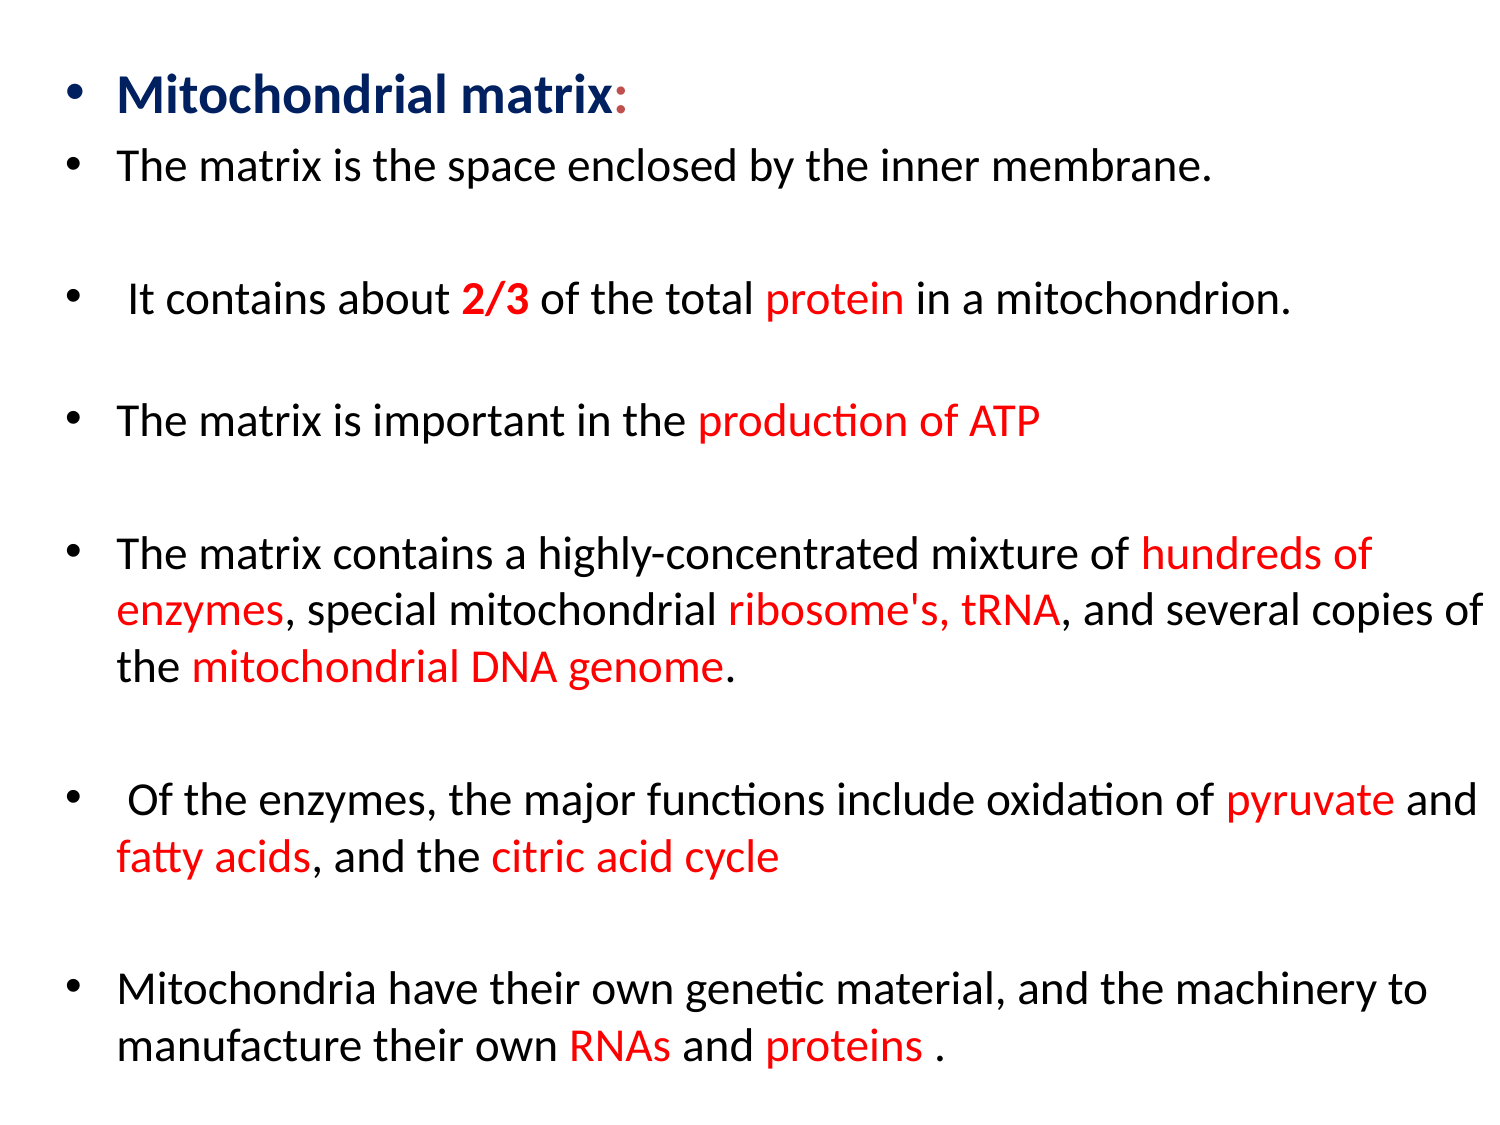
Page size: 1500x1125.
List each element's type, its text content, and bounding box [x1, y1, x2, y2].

list Mitochondrial matrix: The matrix is the space enclosed by the inner membrane. It contains about 2/3 of the total protein in a mitochondrion. The matrix is important in the production of ATP The matrix contains a highly-concentrated mixture of hundreds of enzymes, special mitochondrial ribosome's, tRNA, and several copies of the mitochondrial DNA genome. Of the enzymes, the major functions include oxidation of pyruvate and fatty acids, and the citric acid cycle Mitochondria have their own genetic material, and the machinery to manufacture their own RNAs and proteins . [50, 50, 1500, 1088]
